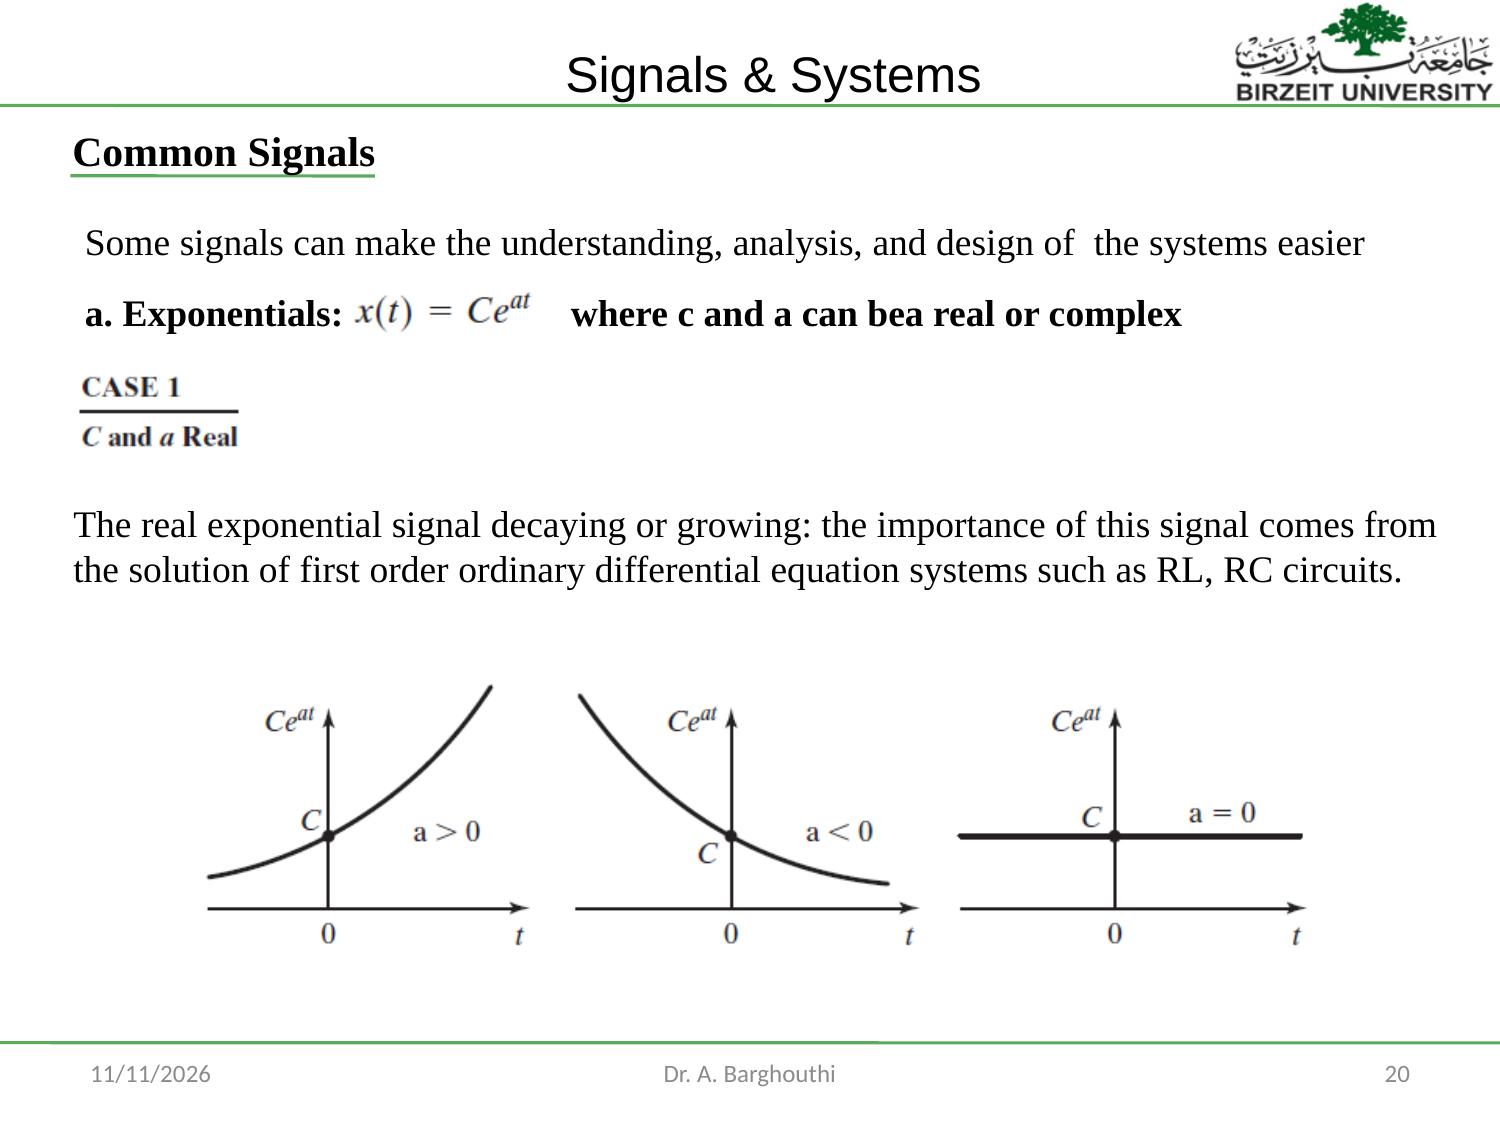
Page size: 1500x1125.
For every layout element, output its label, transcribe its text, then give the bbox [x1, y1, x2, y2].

picture [70, 374, 247, 459]
picture [175, 667, 1339, 961]
text_box Some signals can make the understanding, analysis, and design of the systems easier [70, 210, 1382, 271]
text_box The real exponential signal decaying or growing: the importance of this signal comes from the solution of first order ordinary differential equation systems such as RL, RC circuits. [58, 492, 1500, 597]
text_box Common Signals [46, 117, 622, 247]
slide_number 20 [1074, 1042, 1425, 1103]
text_box a. Exponentials: where c and a can bea real or complex [70, 281, 342, 341]
picture [1230, 0, 1500, 104]
picture [347, 269, 551, 353]
footer Dr. A. Barghouthi [512, 1042, 988, 1103]
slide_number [75, 1042, 425, 1103]
text_box a. Exponentials: where c and a can bea real or complex [557, 281, 1489, 341]
